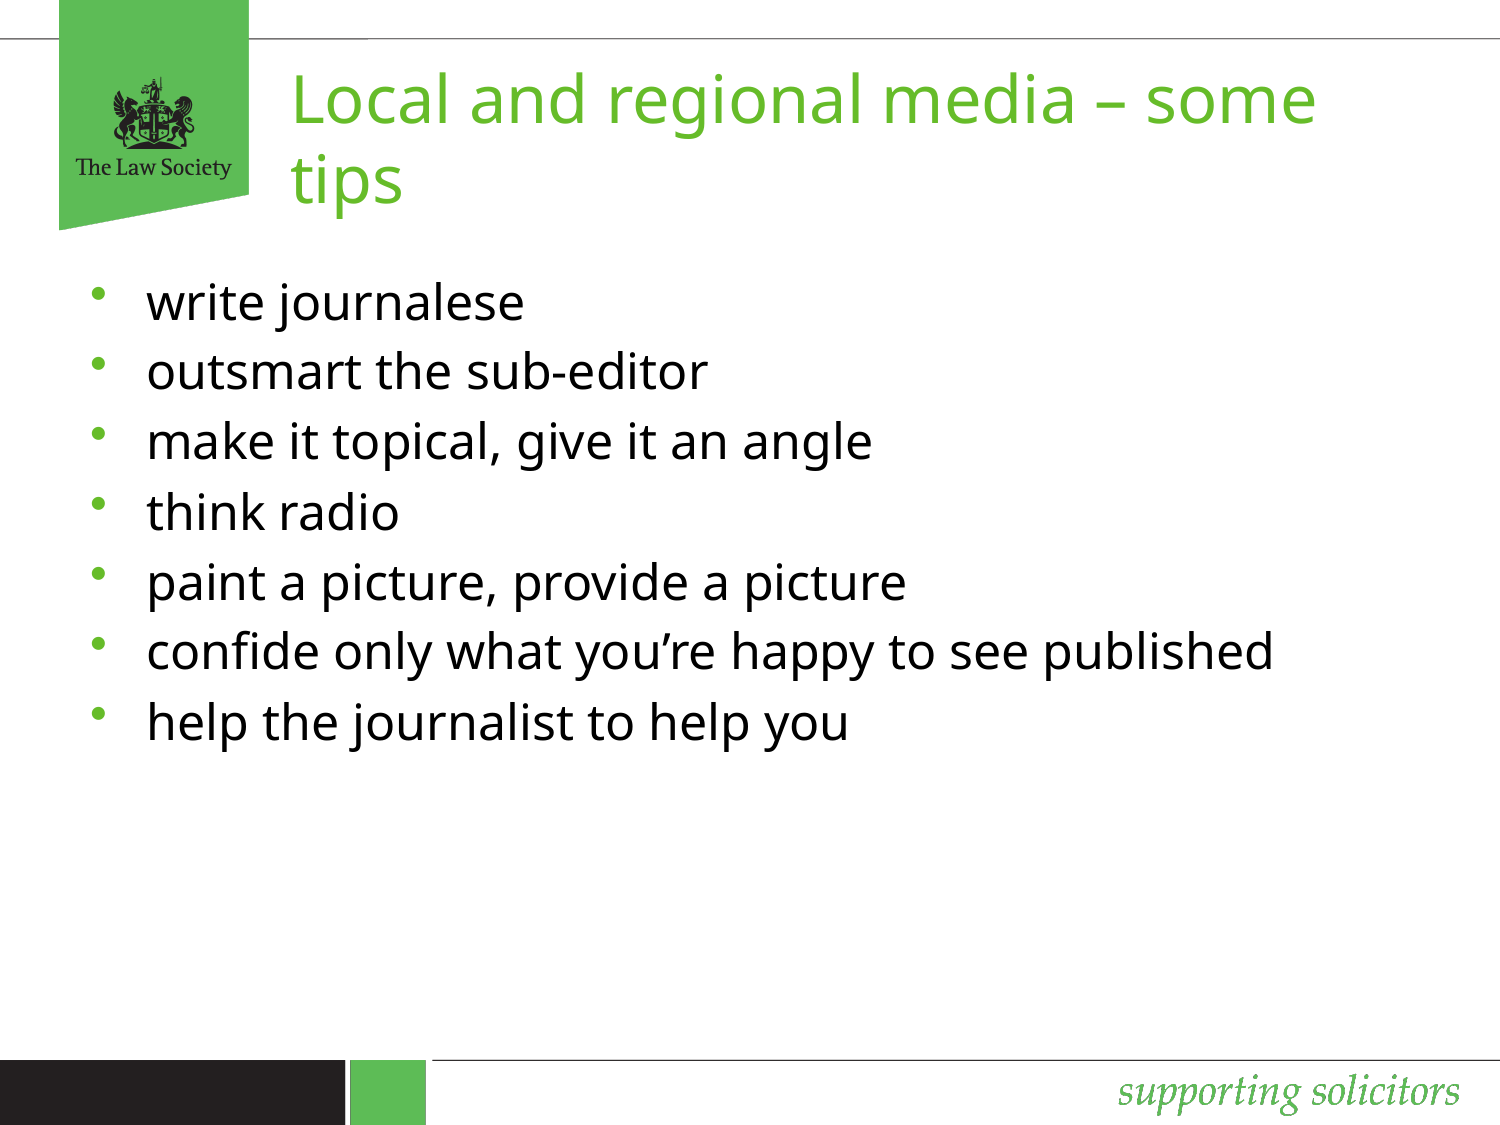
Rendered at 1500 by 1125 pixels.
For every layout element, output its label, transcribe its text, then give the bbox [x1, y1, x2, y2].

list write journalese outsmart the sub-editor make it topical, give it an angle think radio paint a picture, provide a picture confide only what you’re happy to see published help the journalist to help you [74, 262, 1426, 918]
picture [0, 0, 1500, 242]
title Local and regional media – some tips [274, 42, 1424, 231]
picture [0, 1054, 1500, 1125]
